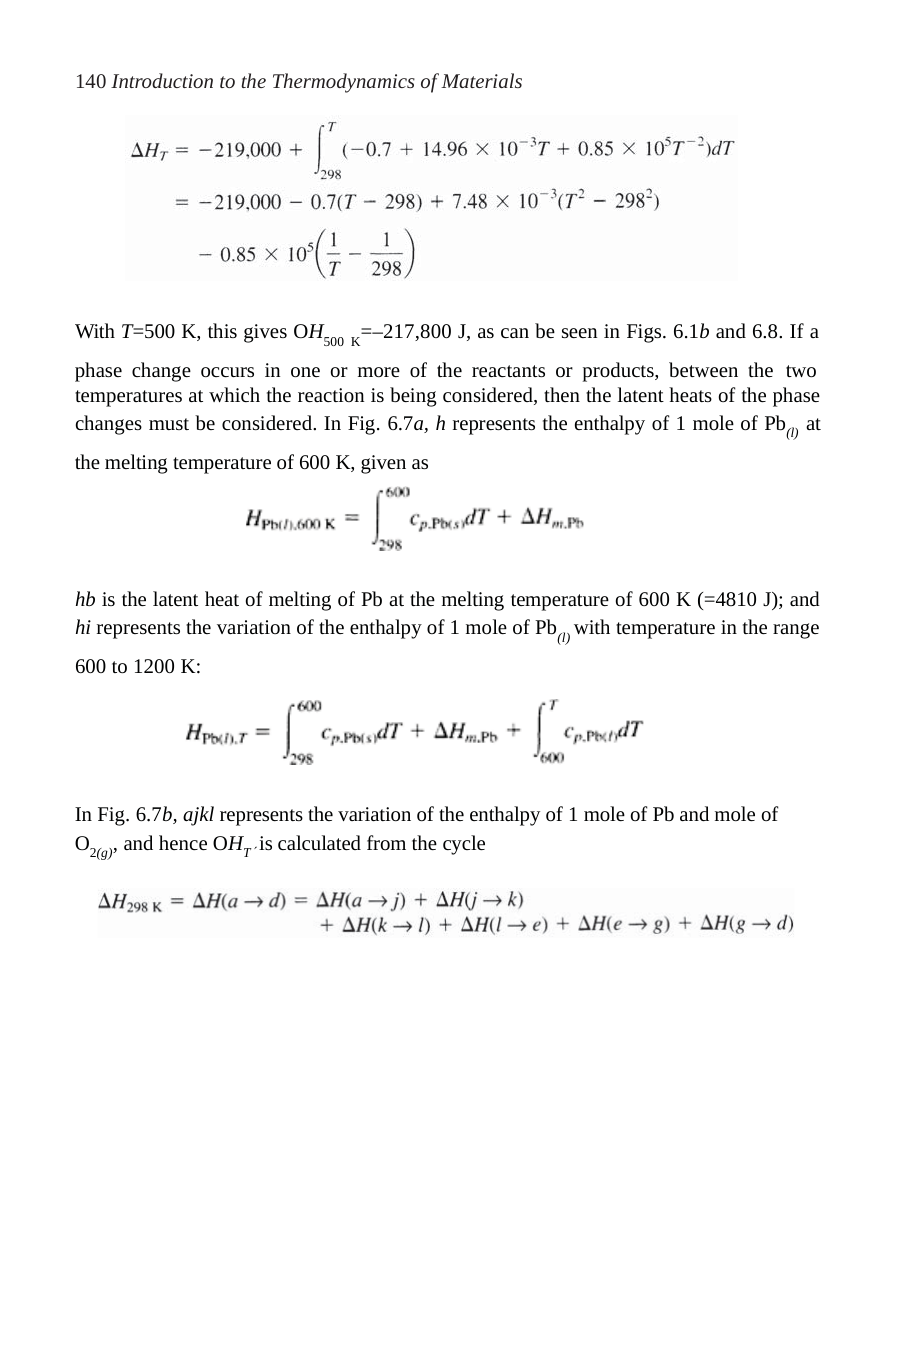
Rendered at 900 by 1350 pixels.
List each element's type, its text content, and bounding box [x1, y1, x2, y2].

text_box In Fig. 6.7b, ajkl represents the variation of the enthalpy of 1 mole of Pb and mole of O2(g), and hence OHT is calculated from the cycle [68, 798, 831, 861]
text_box [185, 699, 644, 765]
text_box [97, 888, 795, 938]
text_box With T=500 K, this gives OH500 K=–217,800 J, as can be seen in Figs. 6.1b and 6.8. If a phase change occurs in one or more of the reactants or products, between the two temperatures at which the reaction is being considered, then the latent heats of the phase changes must be considered. In Fig. 6.7a, h represents the enthalpy of 1 mole of Pb(l) at the melting temperature of 600 K, given as [68, 305, 832, 474]
text_box hb is the latent heat of melting of Pb at the melting temperature of 600 K (=4810 J); and hi represents the variation of the enthalpy of 1 mole of Pb(l) with temperature in the range 600 to 1200 K: [68, 583, 832, 678]
text_box [245, 486, 584, 551]
text_box 140 Introduction to the Thermodynamics of Materials [72, 66, 541, 94]
text_box [125, 115, 738, 281]
